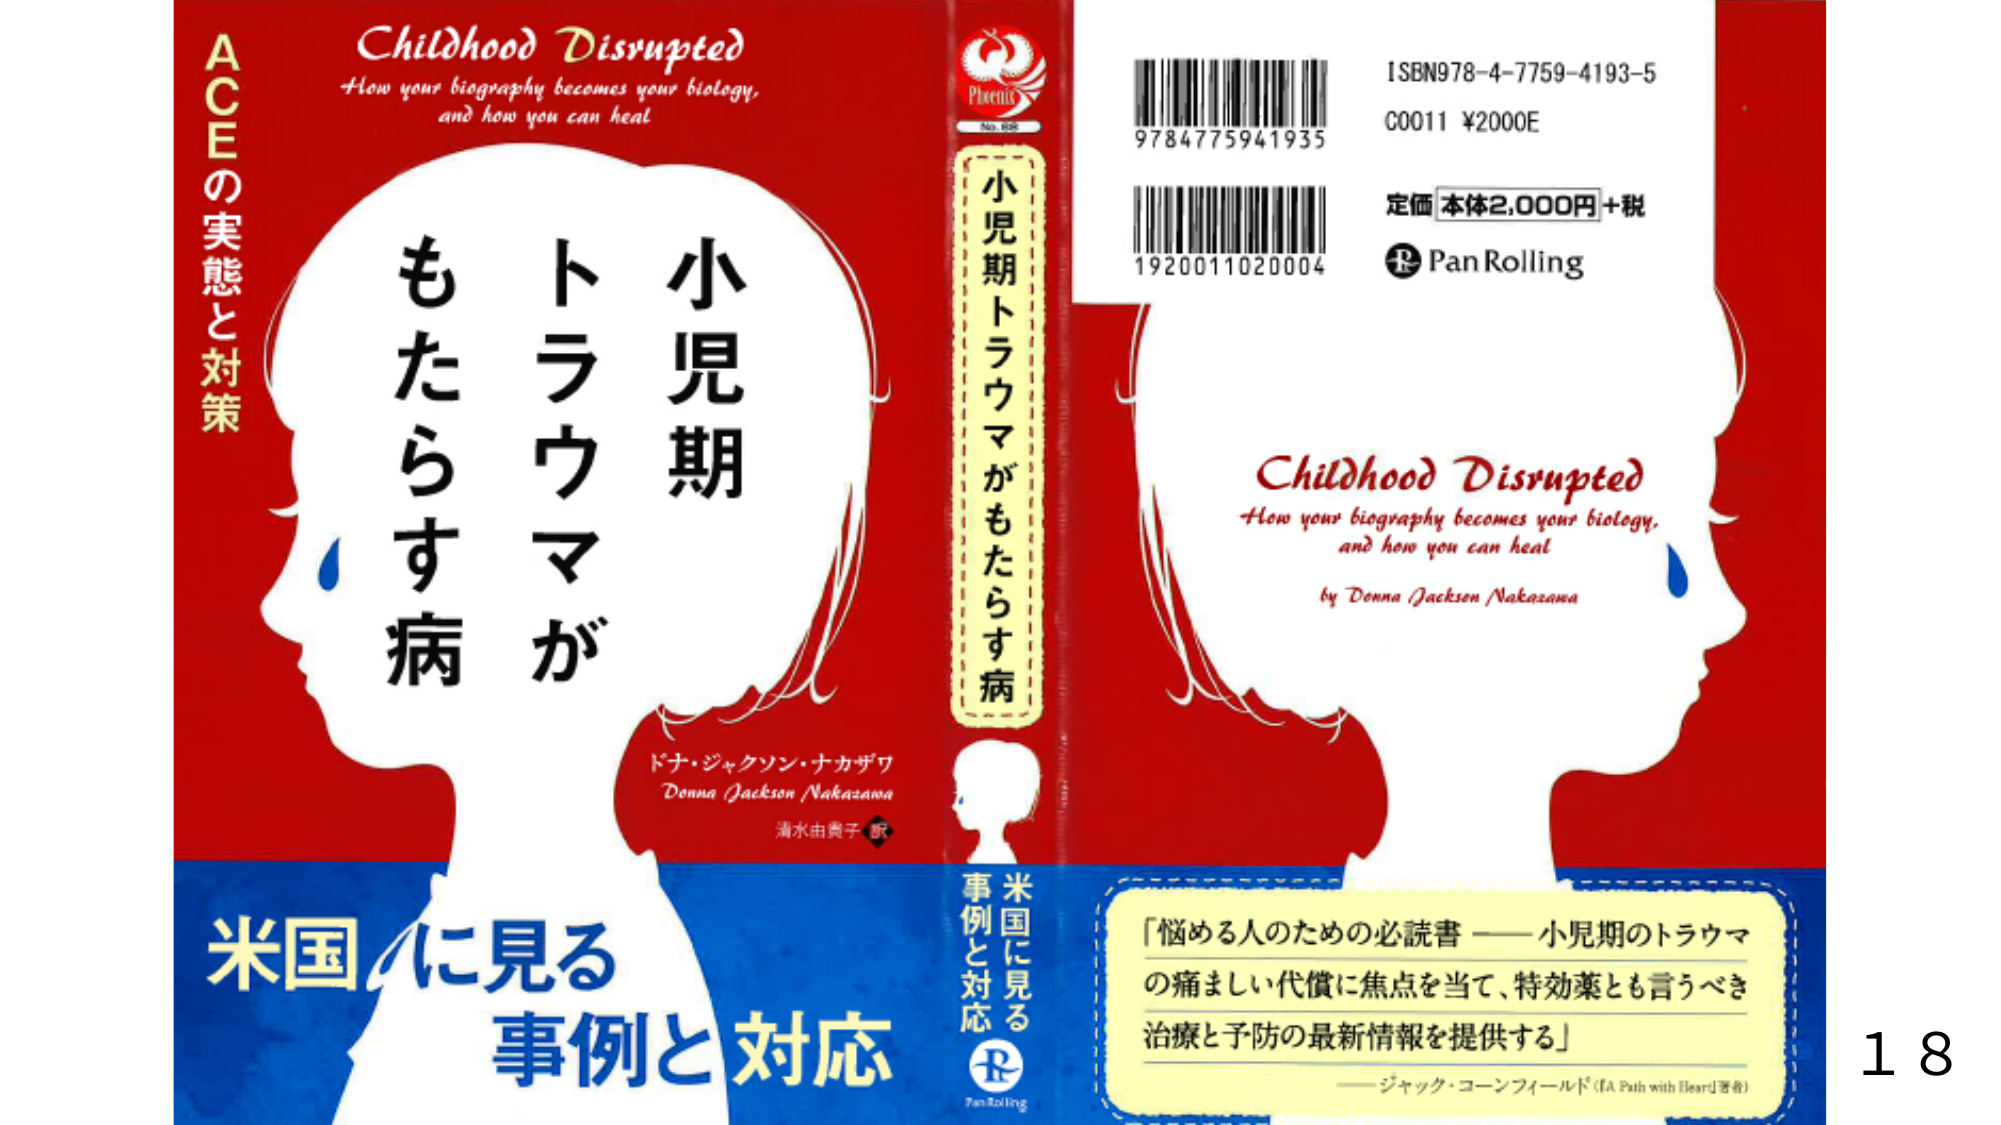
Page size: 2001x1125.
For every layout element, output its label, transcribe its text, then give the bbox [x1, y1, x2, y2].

text_box １８ [1834, 1009, 1981, 1095]
picture [173, 0, 1827, 1125]
